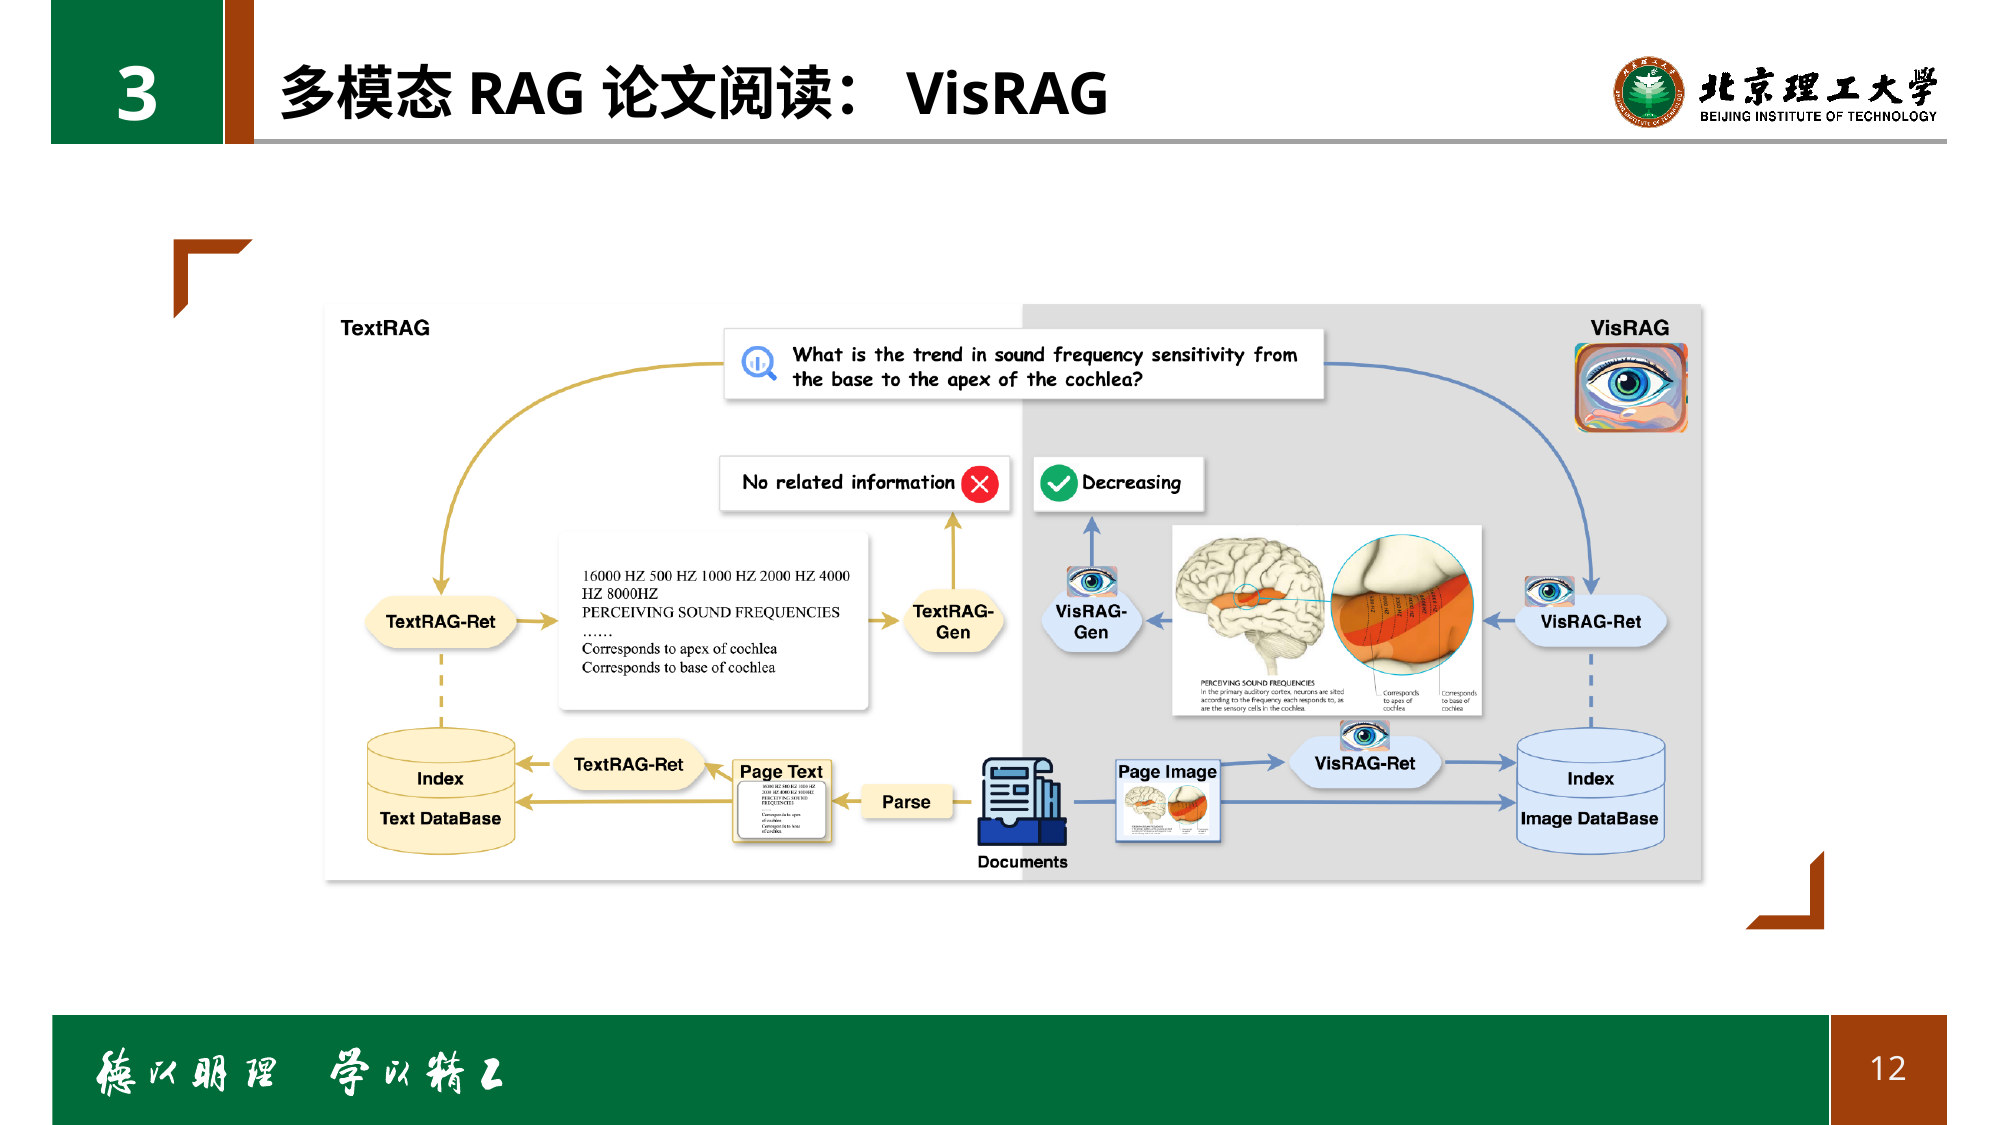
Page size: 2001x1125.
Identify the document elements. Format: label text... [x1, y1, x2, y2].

title 多模态RAG论文阅读：VisRAG [263, 56, 1682, 136]
text_box [173, 239, 253, 319]
text_box 3 [58, 38, 218, 144]
picture [1682, 56, 1937, 128]
picture [285, 260, 1746, 908]
text_box [1450, 268, 1767, 1052]
text_box [1745, 850, 1825, 930]
